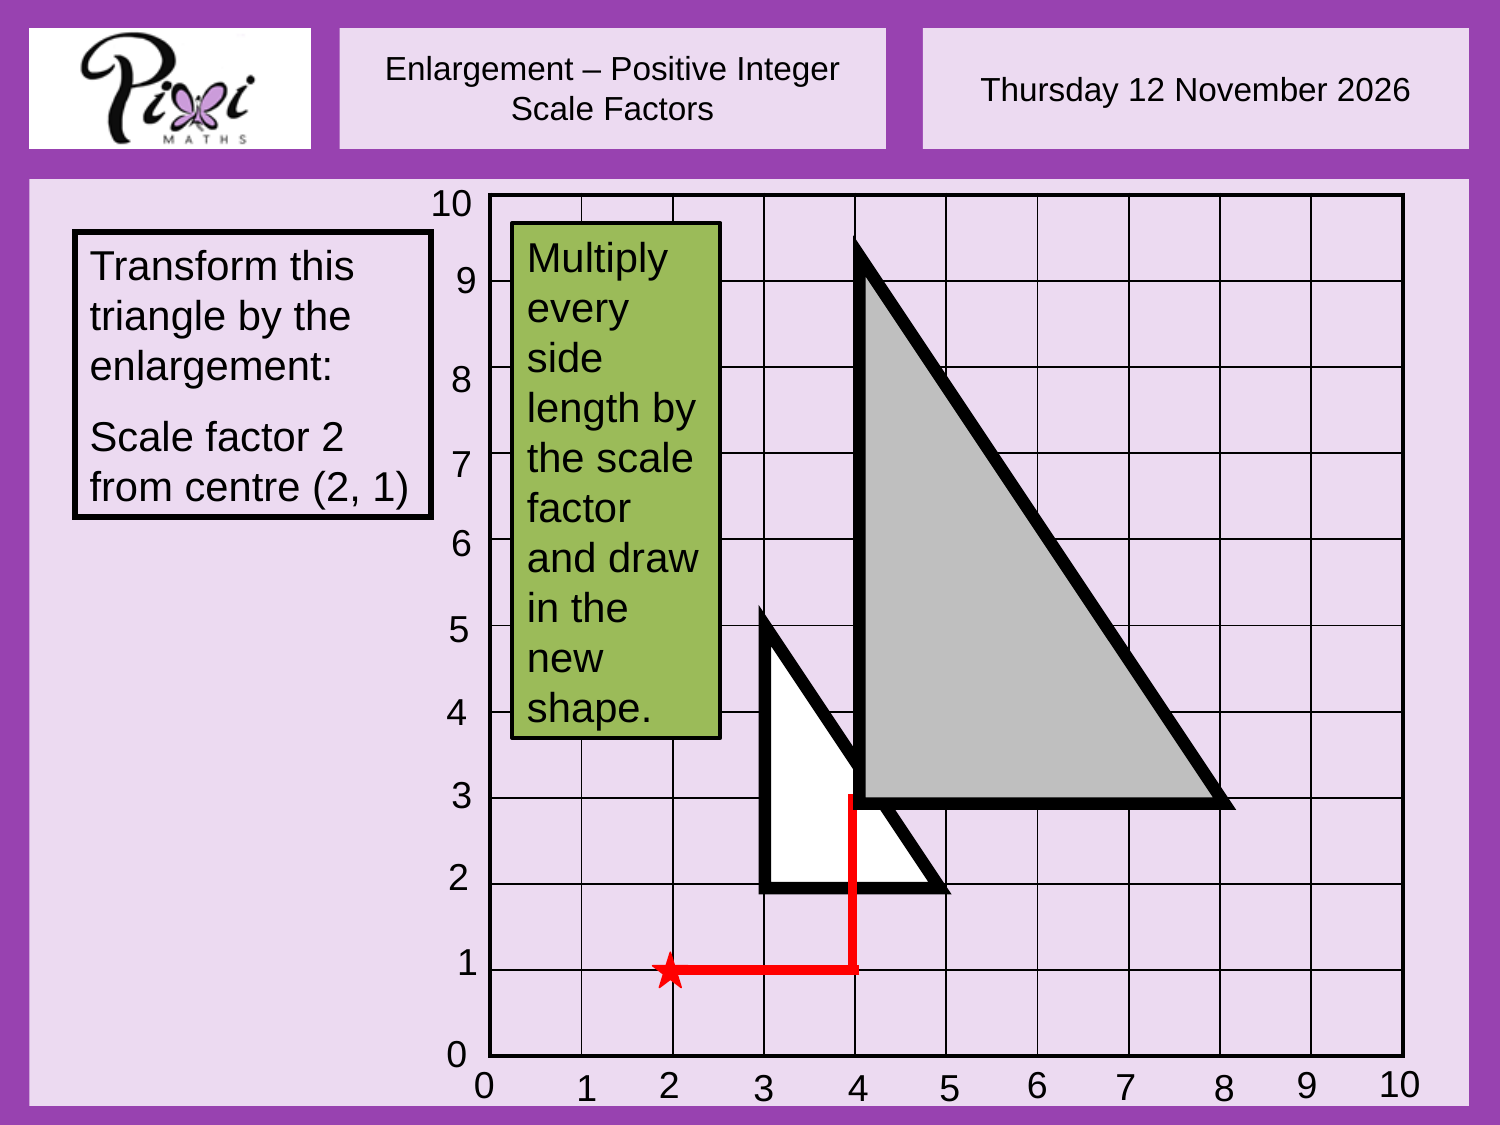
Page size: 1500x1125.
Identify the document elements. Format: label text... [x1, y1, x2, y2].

table_cell [1165, 713, 1219, 793]
text_box [764, 625, 940, 889]
text_box 0 [459, 1053, 510, 1114]
table_cell [1107, 626, 1128, 657]
table_cell [765, 368, 854, 452]
table_cell [857, 885, 945, 969]
text_box [859, 256, 1225, 804]
table_header [947, 197, 1037, 280]
table_cell [1221, 626, 1310, 711]
table_cell [1221, 282, 1310, 366]
table_header [492, 231, 510, 280]
table_cell [492, 971, 581, 1054]
table_cell [824, 713, 854, 757]
table_cell [1130, 626, 1219, 711]
table_cell [765, 889, 848, 965]
table_cell [1221, 799, 1310, 883]
table_header [1312, 197, 1401, 280]
table_cell [722, 282, 763, 366]
table_header [582, 197, 672, 221]
text_box 2 [644, 1053, 695, 1114]
table_header [765, 197, 854, 280]
table_cell [766, 626, 854, 711]
text_box 9 [1281, 1053, 1333, 1114]
text_box 7 [436, 432, 487, 493]
table_cell [1130, 454, 1219, 538]
table_cell [1221, 454, 1310, 538]
table_cell [947, 282, 1037, 366]
text_box 6 [1012, 1053, 1063, 1114]
table_cell [492, 540, 510, 625]
text_box 1 [442, 930, 493, 990]
table_cell [947, 971, 1037, 1054]
table_cell [582, 799, 672, 883]
table_cell [674, 799, 763, 883]
table_cell [492, 885, 581, 969]
table_cell [1312, 799, 1401, 883]
text_box 0 [431, 1023, 482, 1083]
table_cell [722, 454, 763, 538]
text_box Multiply every side length by the scale factor and draw in the new shape. [510, 221, 722, 740]
text_box 3 [738, 1056, 790, 1116]
table_cell [947, 804, 1037, 883]
table_header [674, 197, 763, 280]
table_cell [765, 282, 854, 366]
picture [0, 0, 1500, 1125]
table_cell [492, 799, 581, 883]
table_cell [492, 282, 510, 366]
table_cell [885, 804, 945, 883]
table_cell [1221, 368, 1310, 452]
text_box 6 [436, 511, 487, 571]
table_cell [1312, 713, 1401, 797]
table_cell [1038, 804, 1128, 883]
table_cell [1050, 540, 1128, 625]
table_header [856, 197, 945, 280]
table_cell [722, 368, 763, 452]
text_box 5 [924, 1056, 975, 1116]
text_box 5 [433, 597, 485, 658]
table_cell [674, 885, 763, 965]
table_cell [947, 885, 1037, 969]
table_cell [1312, 282, 1401, 366]
text_box 8 [1199, 1056, 1250, 1116]
table_cell [1130, 971, 1219, 1054]
table_cell [1038, 454, 1128, 538]
table_cell [1038, 885, 1128, 969]
table_cell [582, 740, 672, 797]
table_cell [1221, 885, 1310, 969]
table_cell [674, 713, 763, 797]
text_box 9 [441, 248, 492, 309]
table_cell [492, 368, 510, 452]
table_cell [582, 885, 672, 969]
text_box 10 [415, 171, 517, 231]
text_box 8 [436, 347, 487, 408]
table_cell [582, 971, 672, 1054]
table_cell [1038, 282, 1128, 366]
table_cell [492, 713, 581, 797]
table_cell [878, 282, 945, 366]
table_cell [1130, 804, 1219, 883]
table_cell [935, 368, 945, 382]
table_cell [1312, 885, 1401, 969]
table_cell [1312, 540, 1401, 625]
table_cell [856, 971, 945, 1054]
table_cell [492, 454, 510, 538]
table_cell [1312, 626, 1401, 711]
text_box [652, 952, 682, 988]
table_cell [722, 626, 763, 711]
table_header [1221, 197, 1310, 280]
table_cell [1130, 368, 1219, 452]
table_cell [1130, 885, 1219, 969]
text_box 2 [433, 845, 484, 906]
table_cell [765, 454, 854, 538]
table_cell [1312, 368, 1401, 452]
table_cell [722, 540, 763, 625]
table_cell [1038, 368, 1128, 452]
text_box 4 [431, 680, 482, 741]
text_box 1 [561, 1056, 612, 1116]
text_box 3 [436, 763, 488, 823]
text_box Transform this triangle by the enlargement: Scale factor 2 from centre (2, 1) [74, 231, 431, 518]
table_cell [1221, 713, 1310, 797]
table_cell [1221, 971, 1310, 1054]
table_cell [1312, 454, 1401, 538]
table_cell [1221, 540, 1310, 625]
table_cell [765, 978, 854, 1054]
table_header [517, 197, 581, 221]
table_cell [674, 978, 763, 1054]
table_cell [765, 540, 854, 625]
text_box 7 [1100, 1055, 1151, 1116]
table_cell [947, 368, 1037, 452]
text_box 10 [1364, 1052, 1466, 1112]
table_cell [1038, 971, 1128, 1054]
table_header [1130, 197, 1219, 280]
table_cell [492, 626, 510, 711]
table_header [1038, 197, 1128, 280]
table_cell [1130, 282, 1219, 366]
table_cell [1312, 971, 1401, 1054]
table_cell [1130, 540, 1219, 625]
text_box 4 [833, 1056, 884, 1116]
table_cell [993, 454, 1037, 520]
